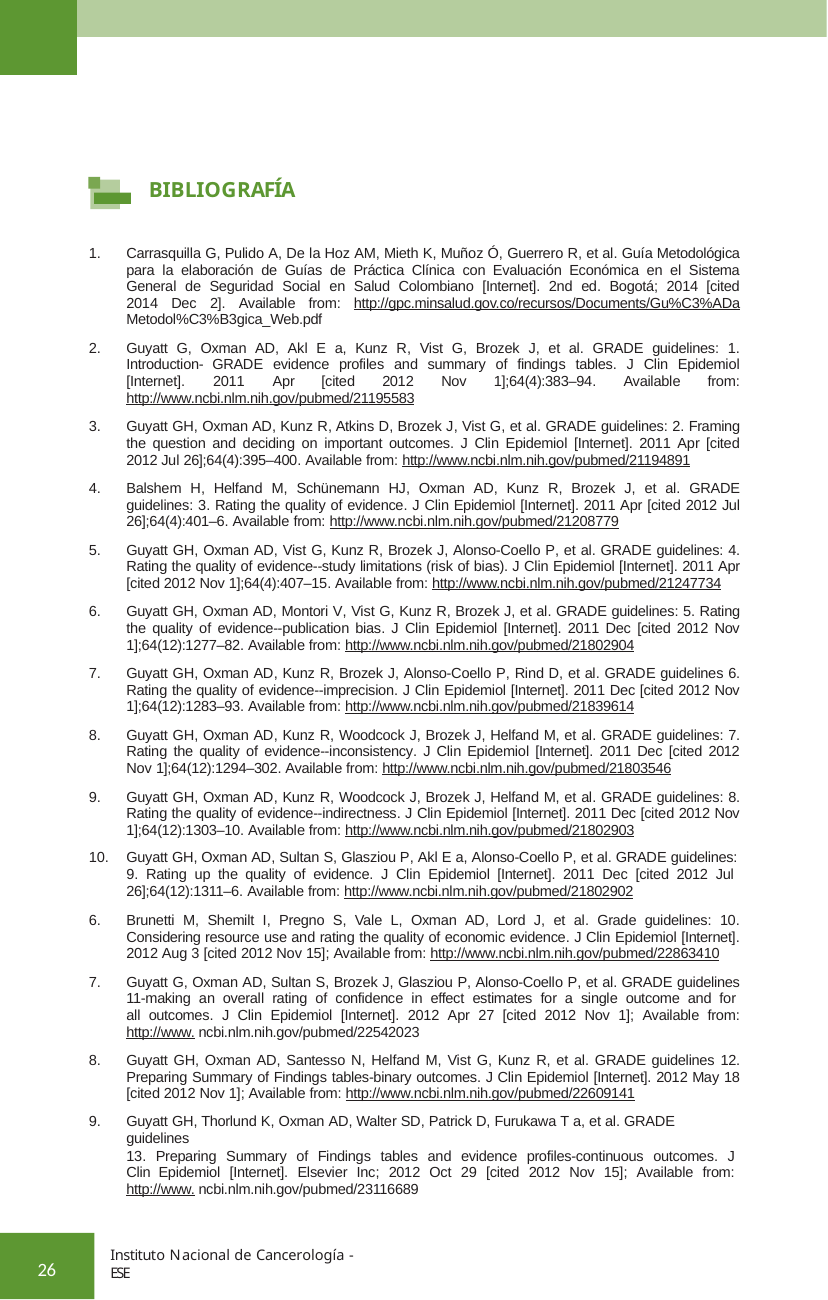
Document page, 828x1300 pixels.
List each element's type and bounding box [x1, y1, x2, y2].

text_box [0, 0, 827, 75]
text_box [86, 176, 741, 1198]
text_box [108, 1246, 370, 1282]
text_box [0, 1232, 95, 1300]
